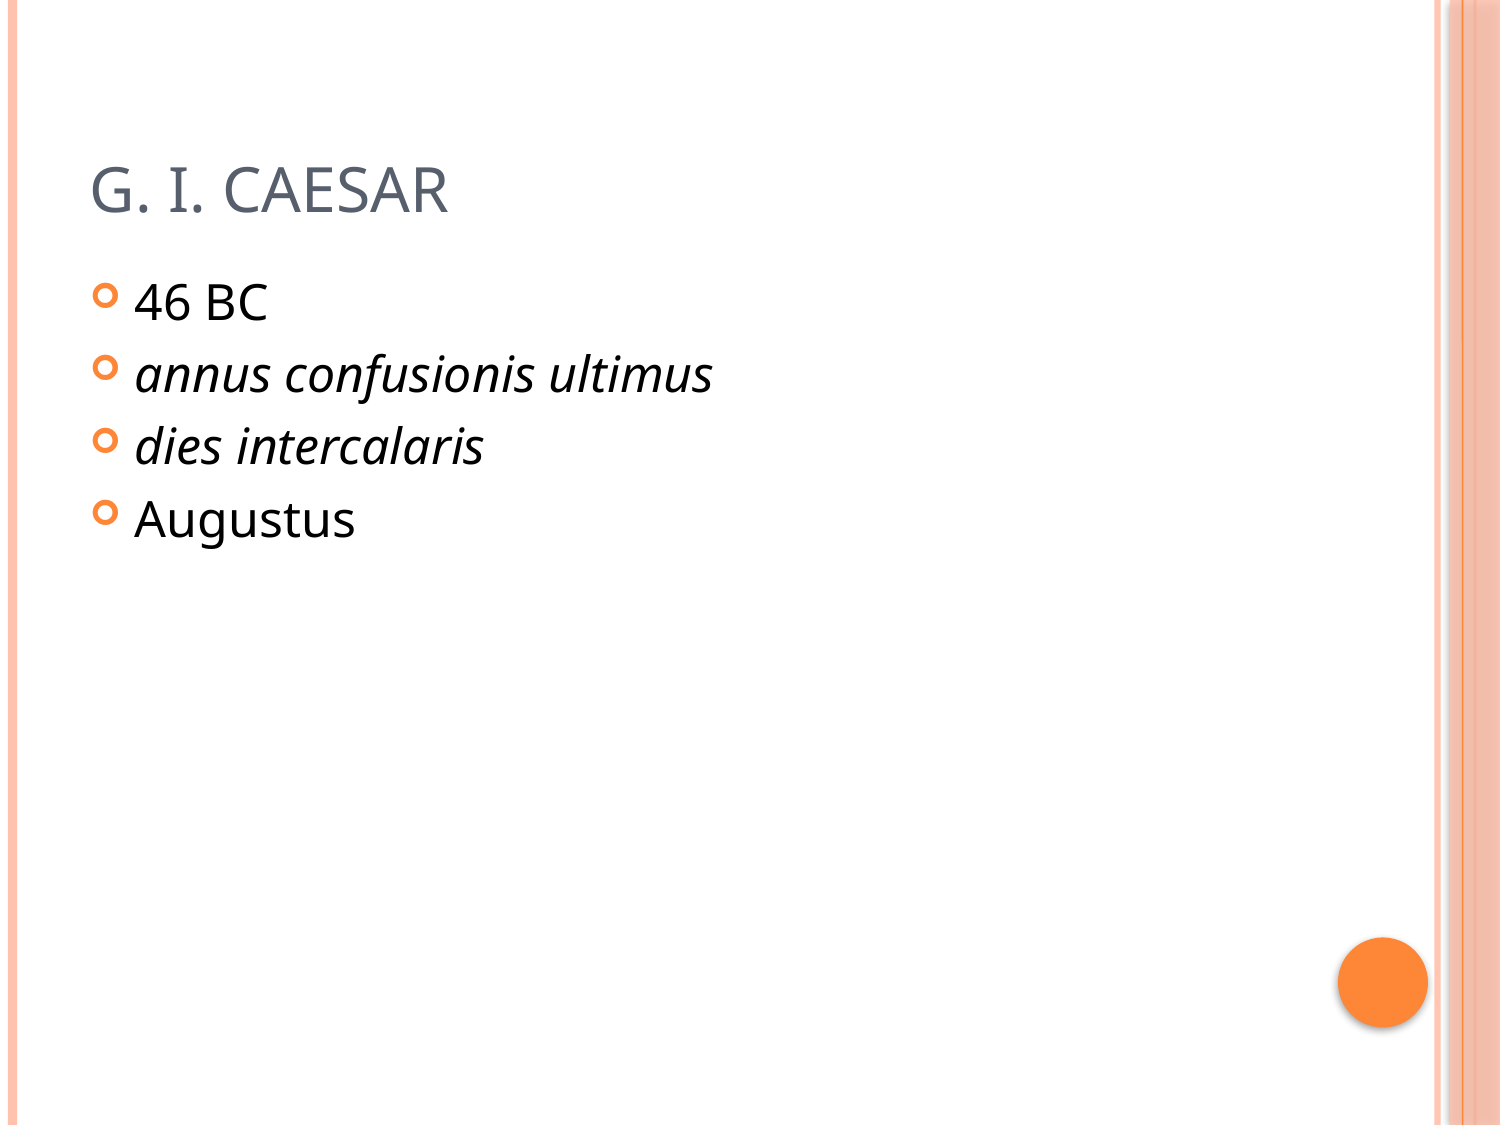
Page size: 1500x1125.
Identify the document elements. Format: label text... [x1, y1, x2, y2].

list 46 BC annus confusionis ultimus dies intercalaris Augustus [75, 262, 1300, 1062]
title G. I. Caesar [75, 45, 1300, 233]
